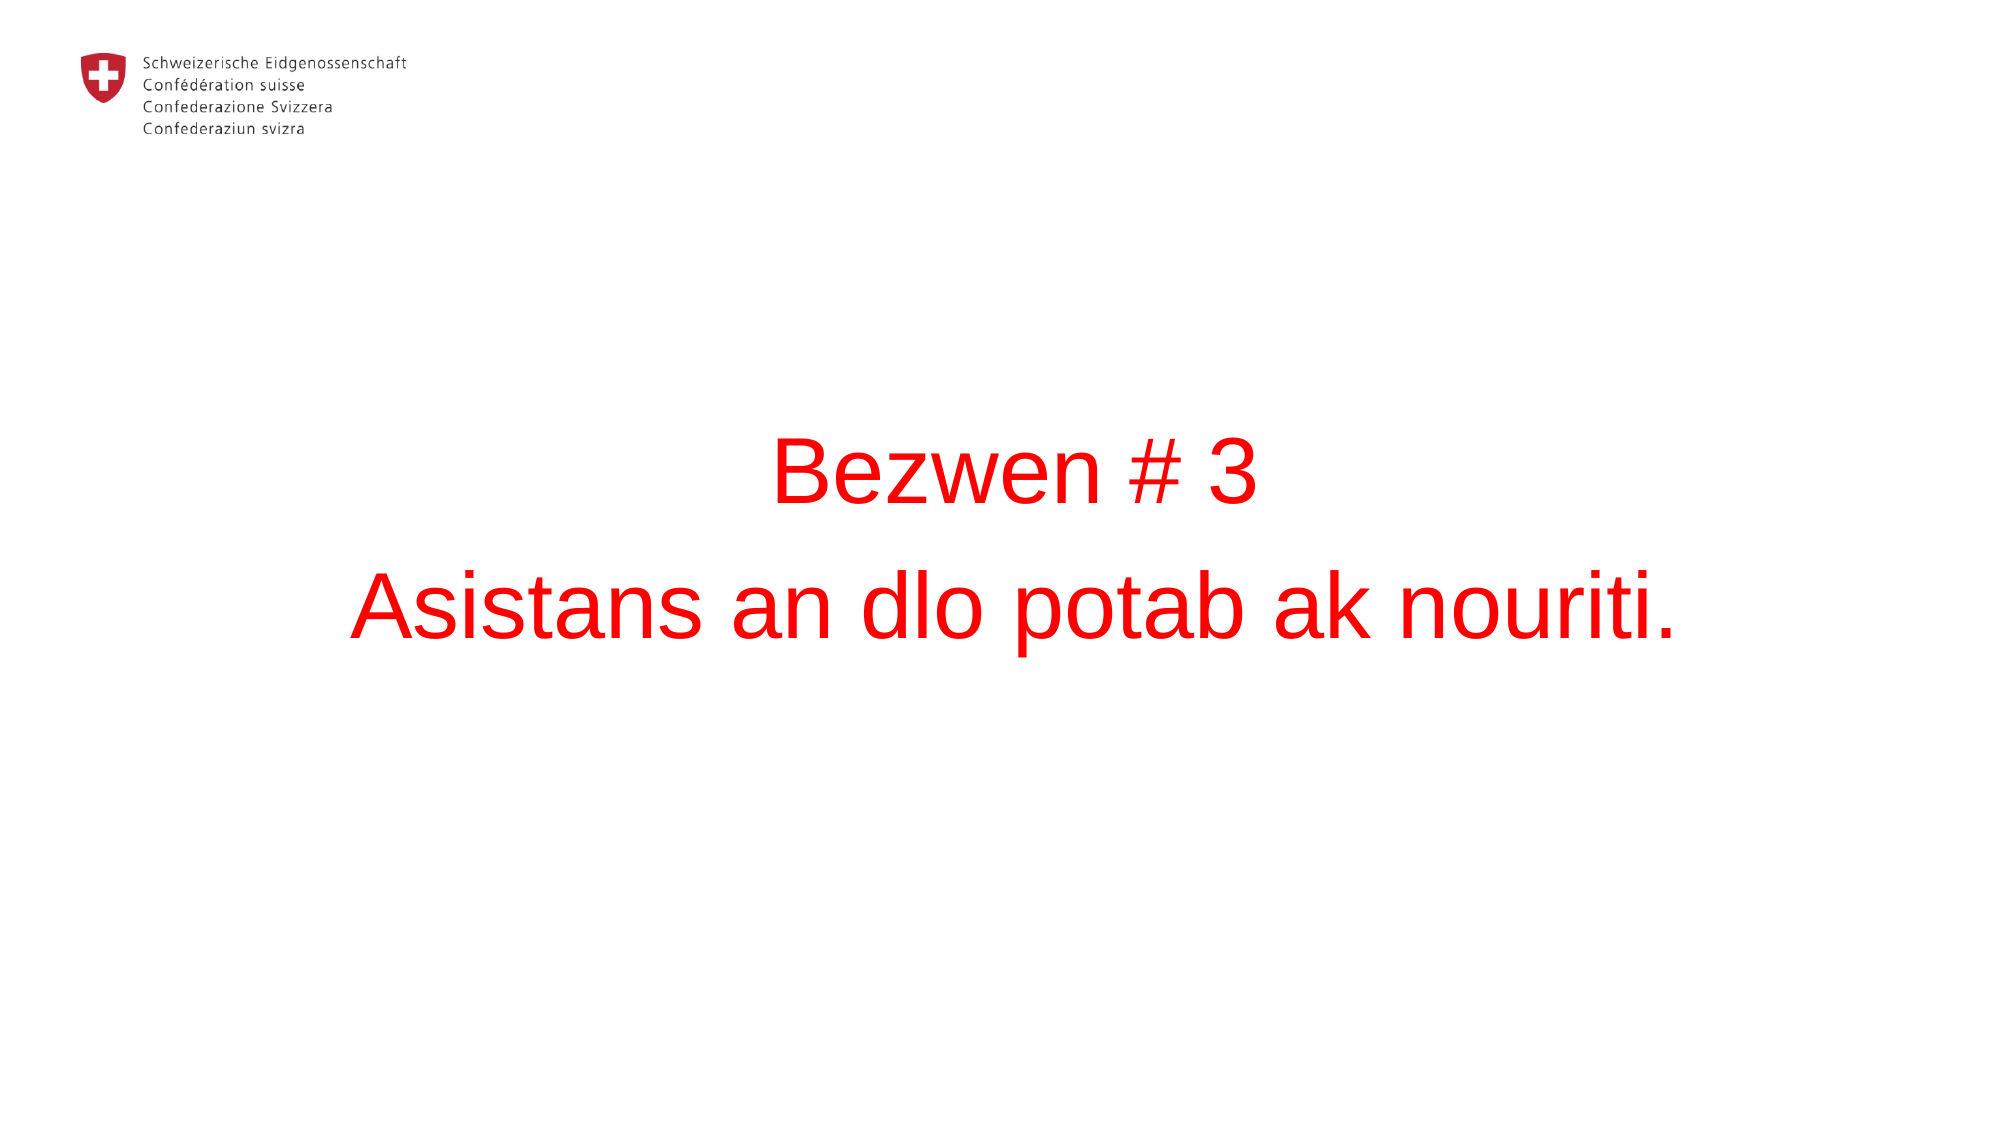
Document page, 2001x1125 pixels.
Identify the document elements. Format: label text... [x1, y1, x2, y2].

picture [80, 53, 407, 134]
text_box Bezwen # 3 Asistans an dlo potab ak nouriti. [296, 387, 1734, 688]
